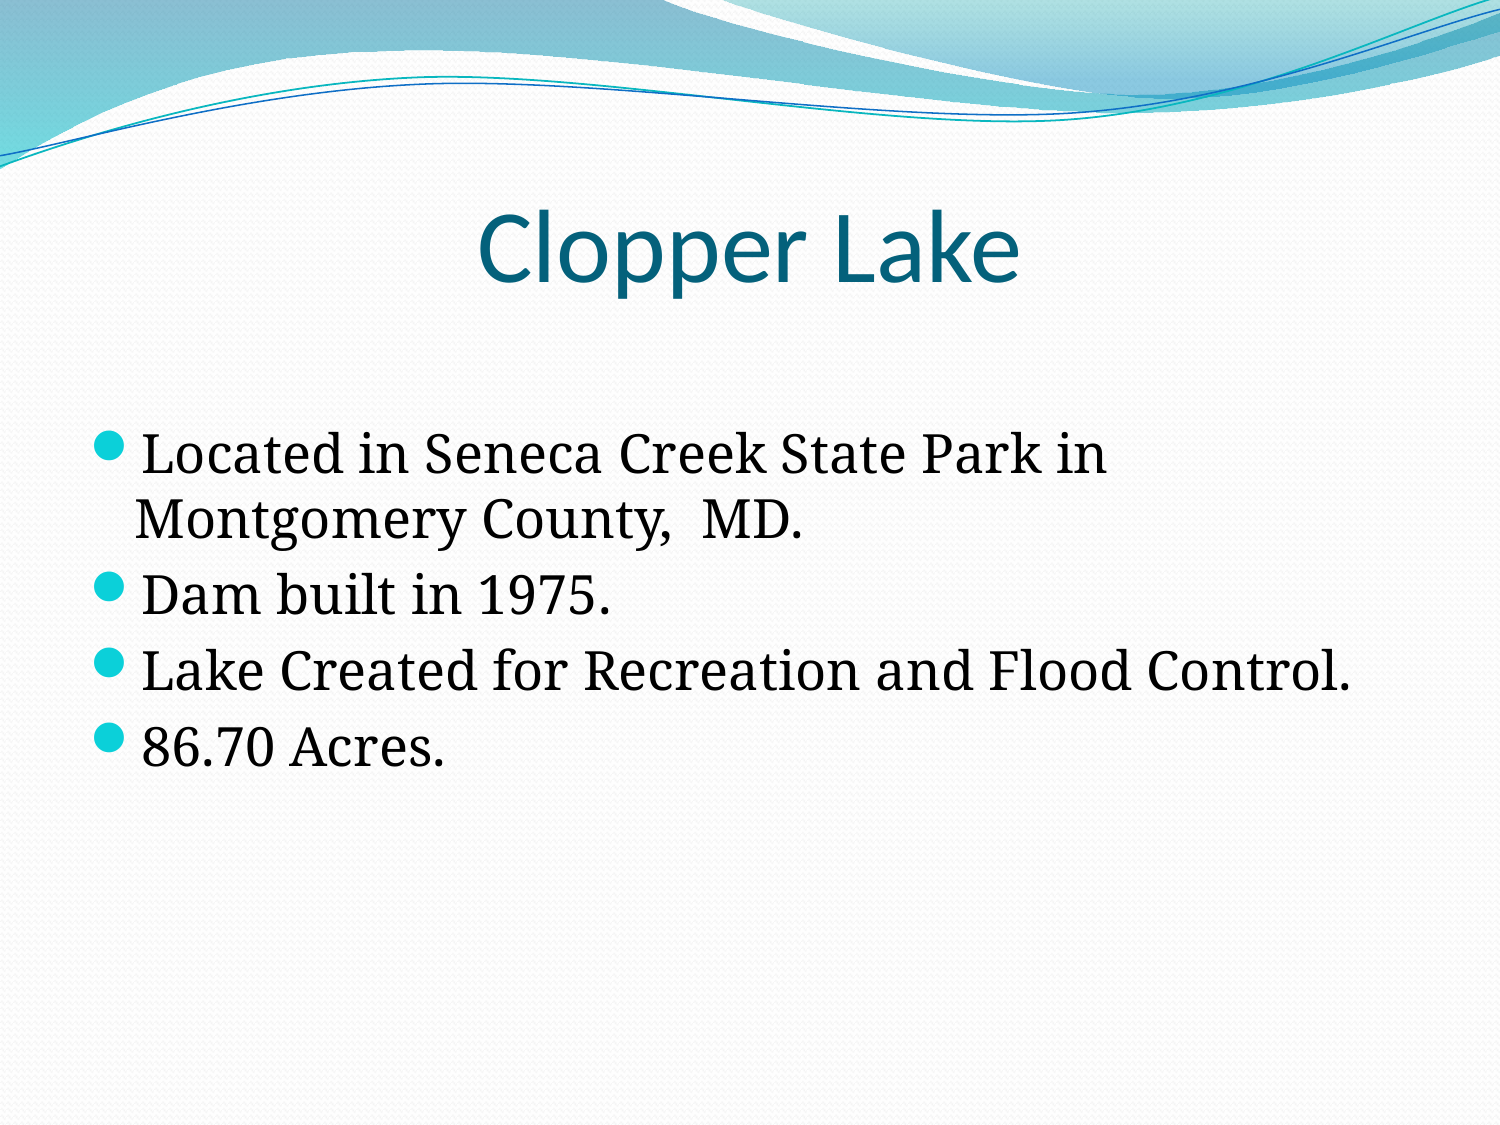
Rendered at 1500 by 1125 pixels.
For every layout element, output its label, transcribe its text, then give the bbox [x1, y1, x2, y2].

list Located in Seneca Creek State Park in Montgomery County, MD. Dam built in 1975. Lake Created for Recreation and Flood Control. 86.70 Acres. [75, 412, 1425, 845]
title Clopper Lake [75, 115, 1425, 303]
